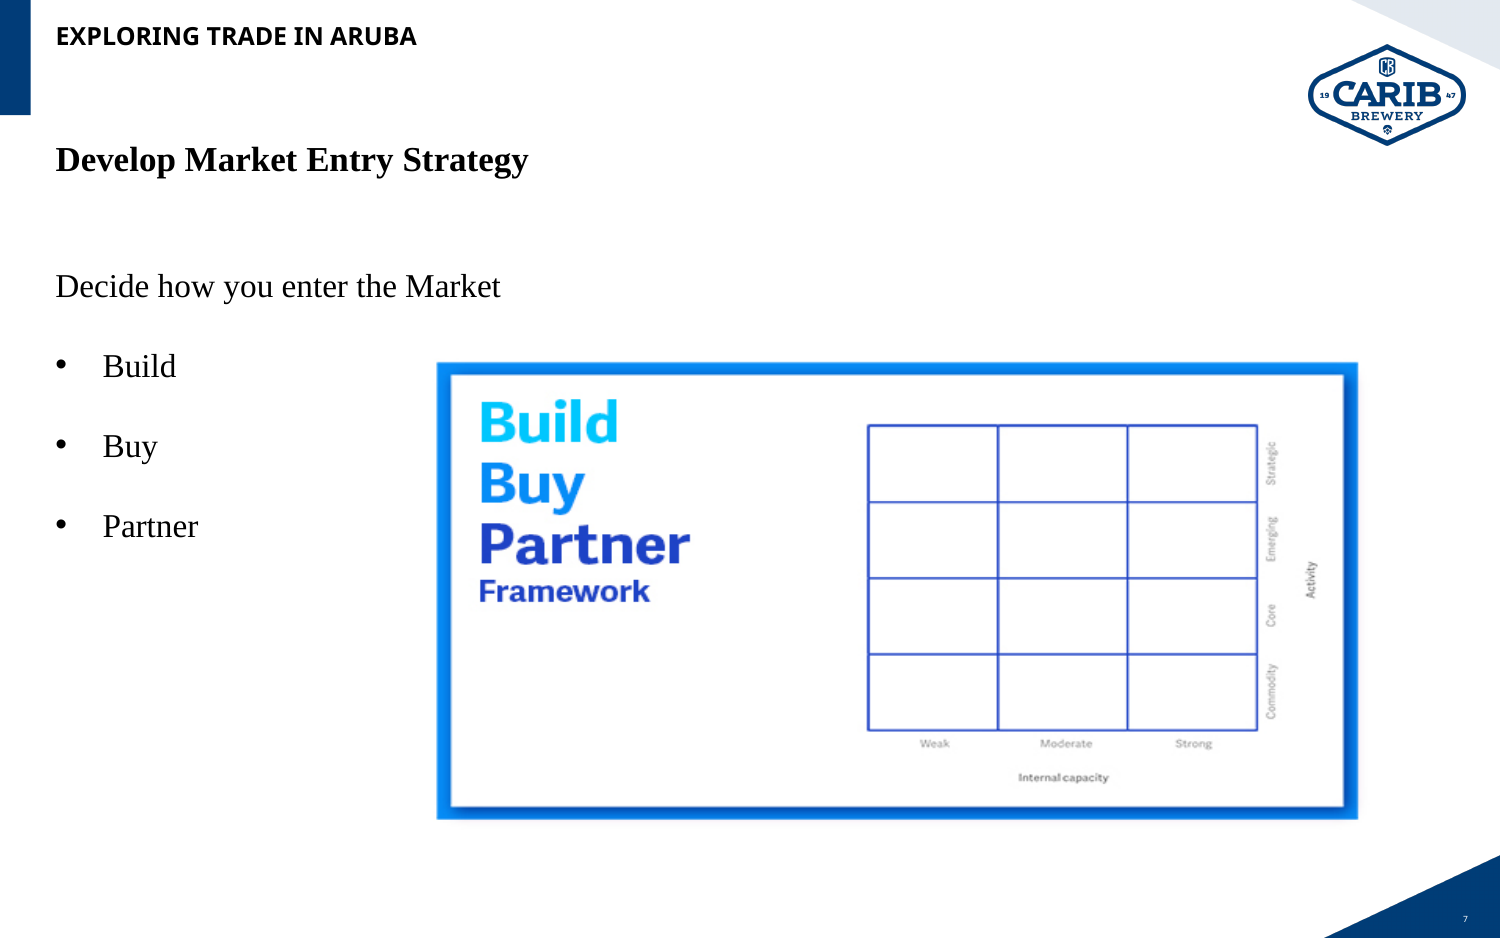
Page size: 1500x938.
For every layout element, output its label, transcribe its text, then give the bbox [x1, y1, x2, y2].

picture [1308, 44, 1466, 146]
text_box Decide how you enter the Market Build Buy Partner [40, 256, 1342, 631]
list Exploring Trade in Aruba [40, 13, 1280, 59]
title Develop Market Entry Strategy [40, 129, 1280, 187]
picture [432, 358, 1500, 938]
